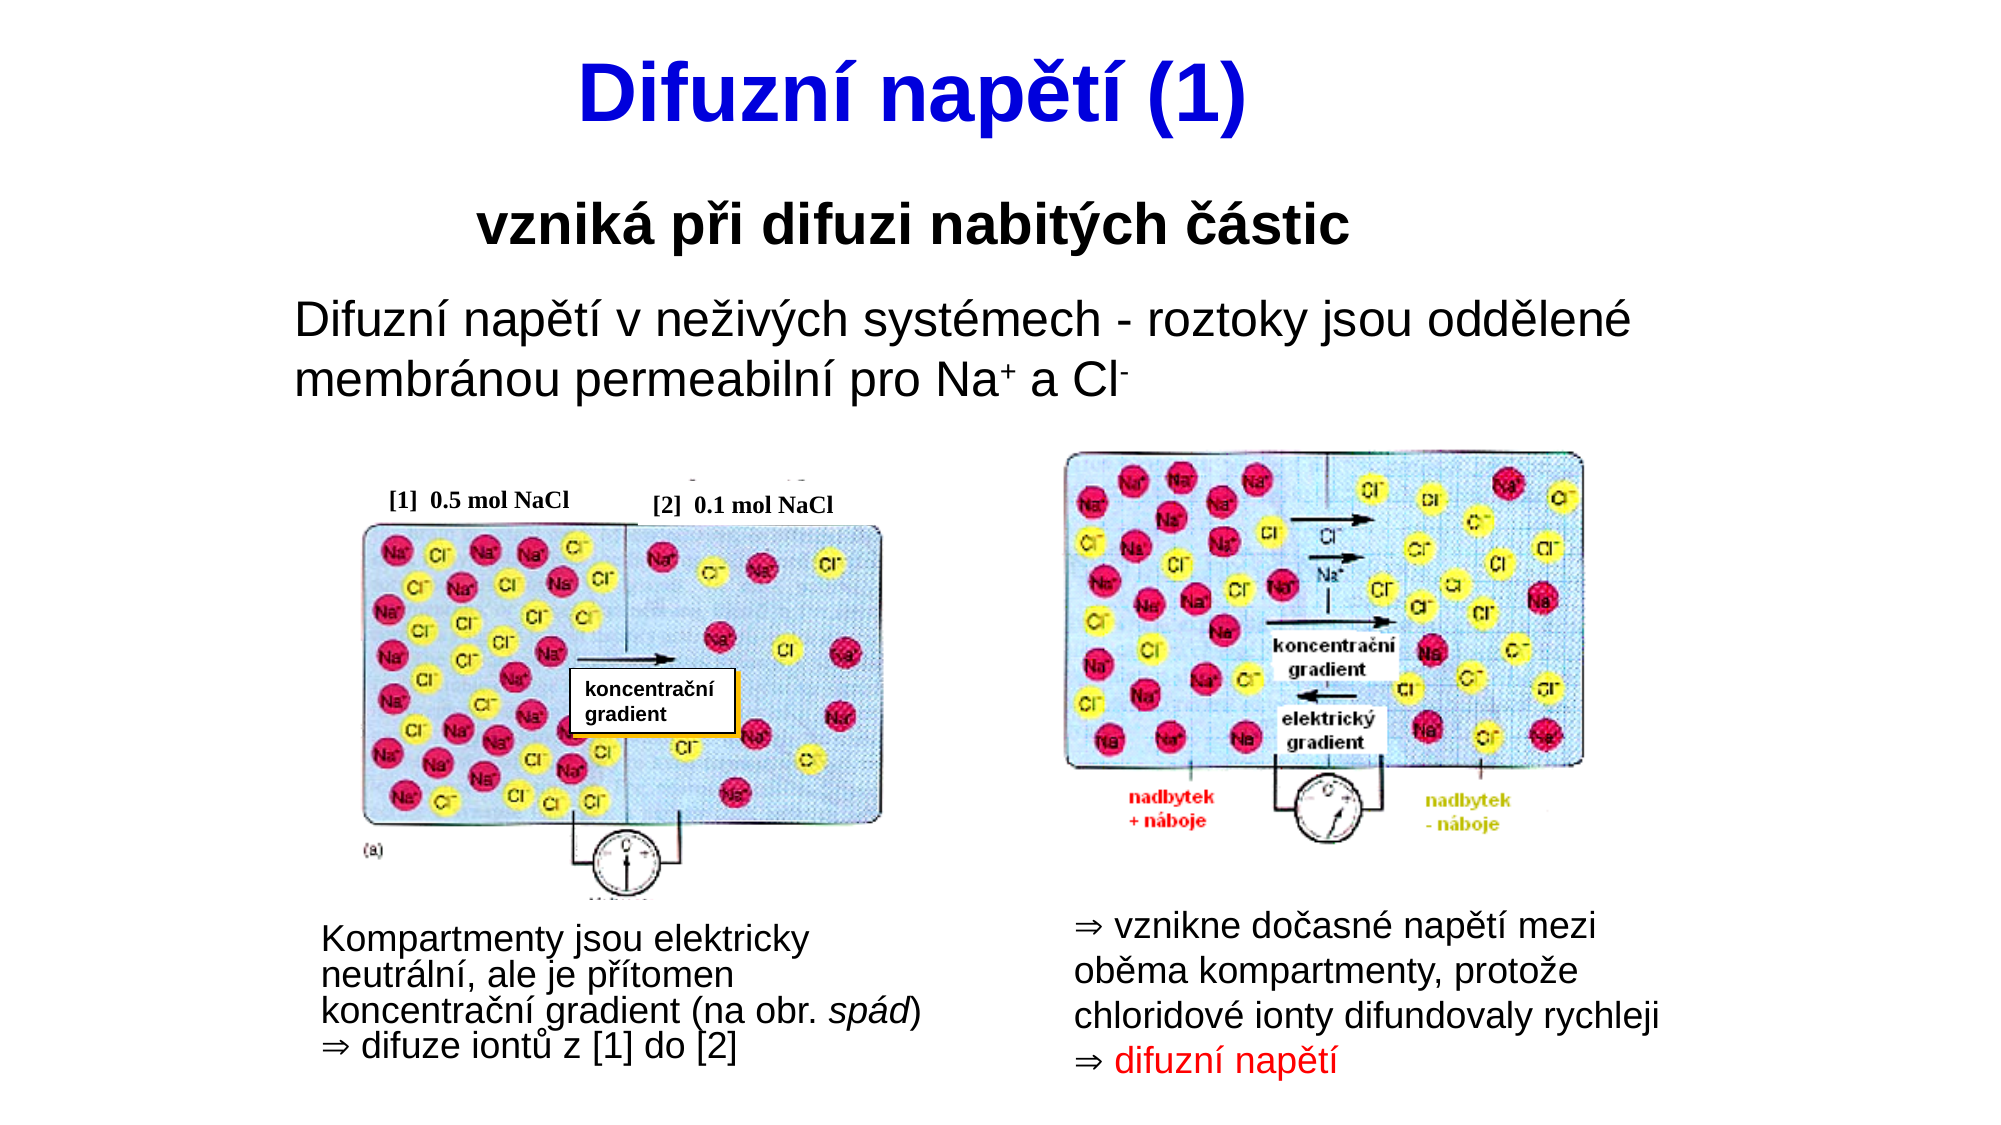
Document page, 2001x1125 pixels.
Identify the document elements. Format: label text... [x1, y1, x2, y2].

text_box Difuzní napětí v neživých systémech - roztoky jsou oddělené membránou permeabilní pro Na+ a Cl- [279, 278, 1733, 414]
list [1058, 440, 1591, 858]
text_box vzniká při difuzi nabitých částic [461, 178, 1368, 264]
picture [357, 470, 890, 900]
text_box Kompartmenty jsou elektricky neutrální, ale je přítomen koncentrační gradient (na obr. spád)  difuze iontů z [1] do [2] [306, 915, 970, 1074]
text_box  vznikne dočasné napětí mezi oběma kompartmenty, protože chloridové ionty difundovaly rychleji  difuzní napětí [1059, 893, 1678, 1088]
text_box Difuzní napětí (1) [563, 31, 1400, 146]
